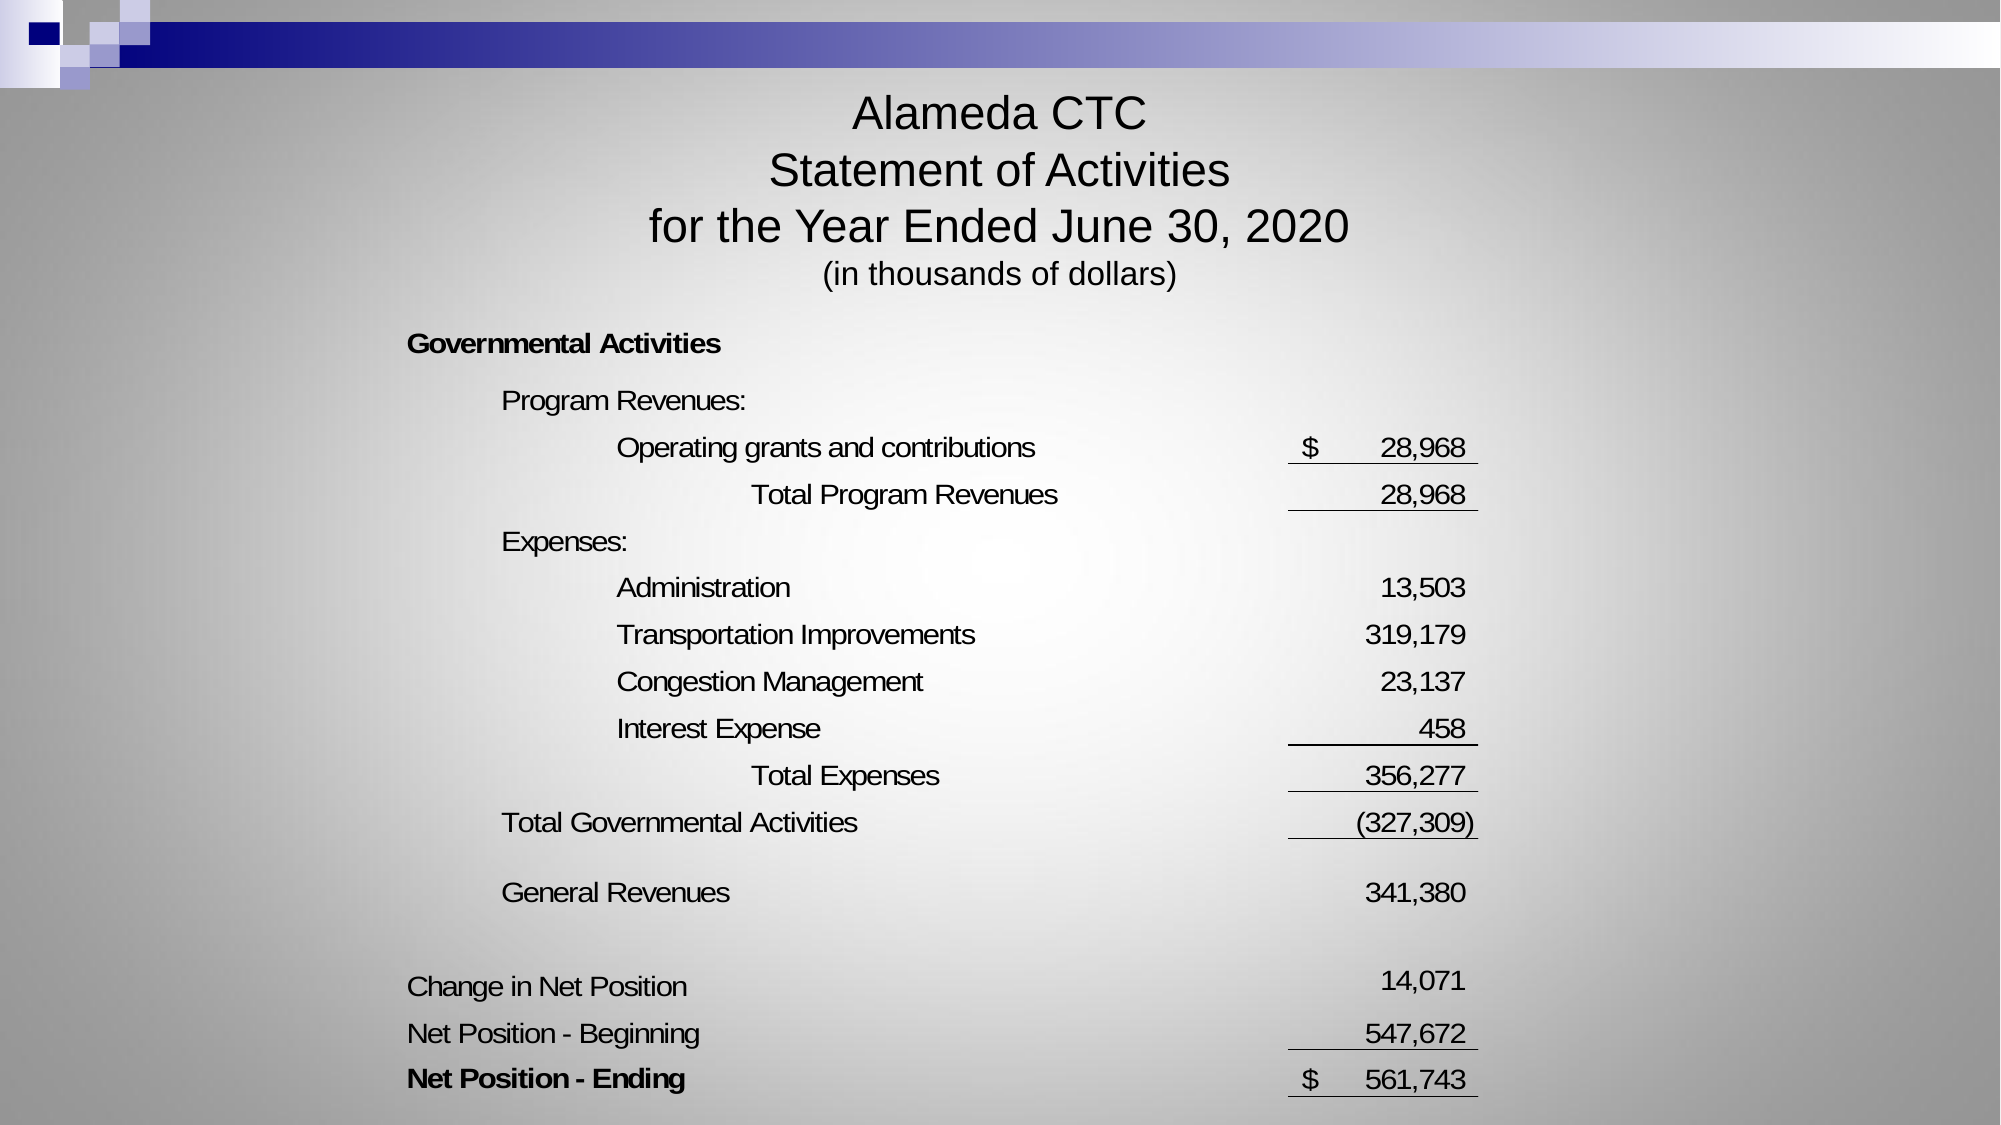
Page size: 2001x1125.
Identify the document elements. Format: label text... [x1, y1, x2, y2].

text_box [401, 315, 1480, 1098]
picture [62, 0, 119, 45]
picture [0, 0, 2001, 1125]
title Alameda CTC Statement of Activities for the Year Ended June 30, 2020 (in thousands of dollars) [99, 75, 1900, 300]
